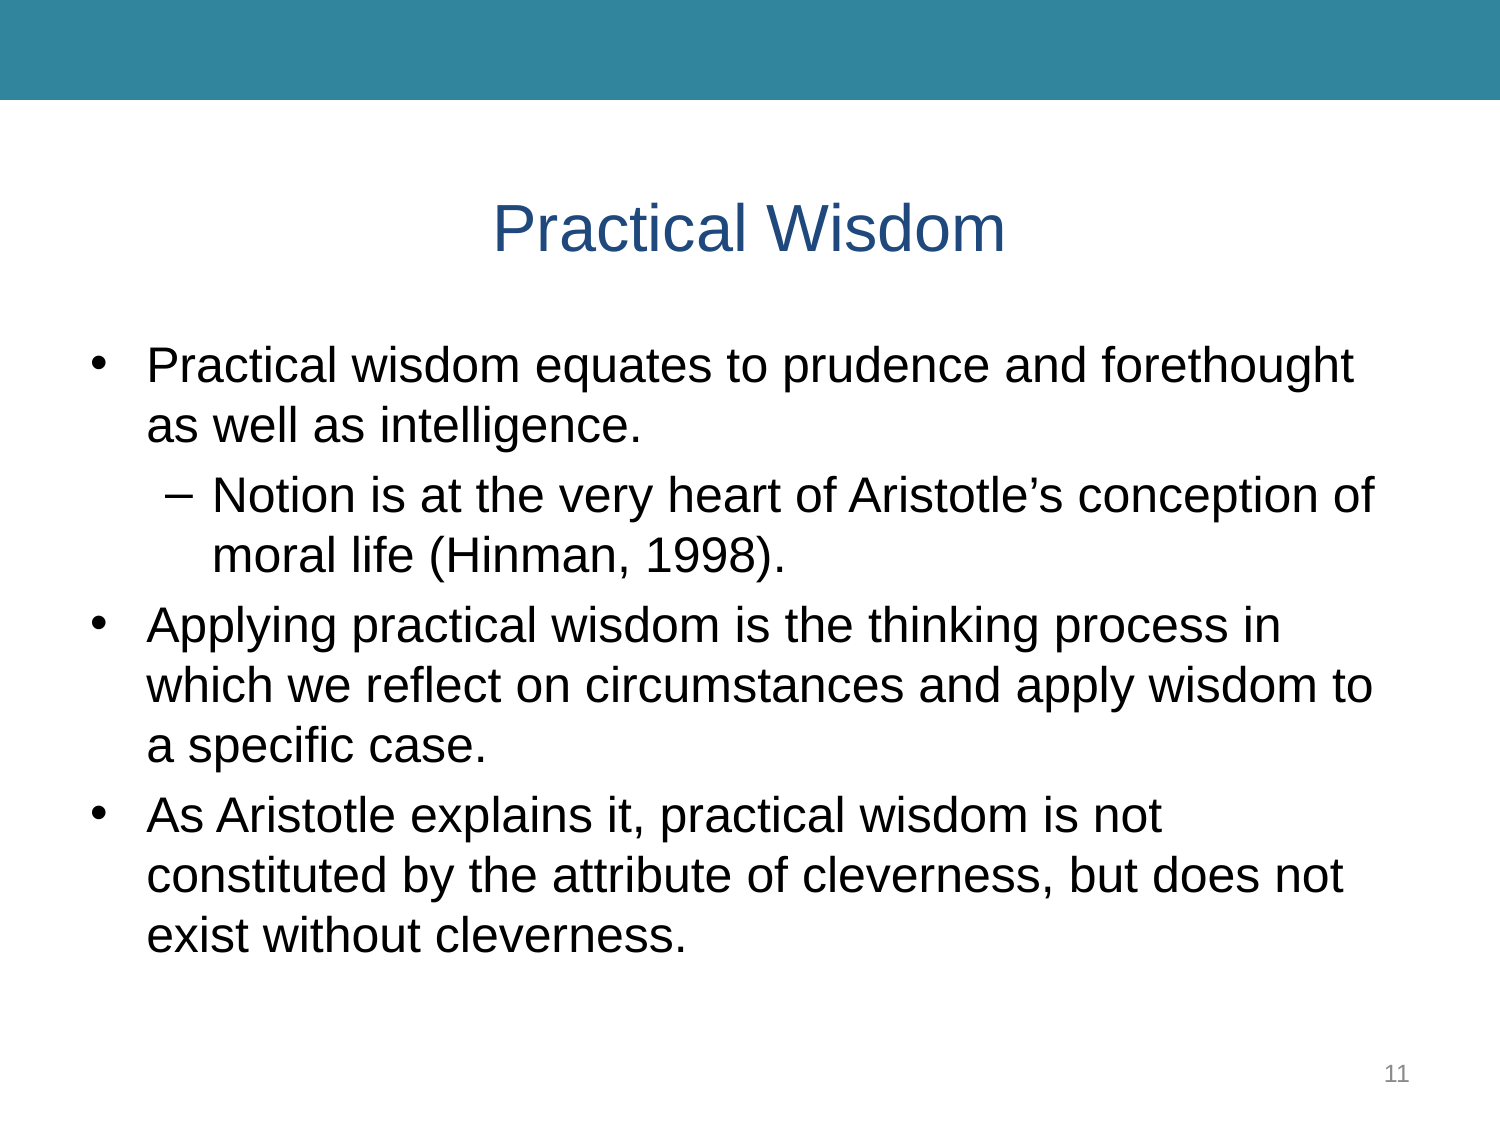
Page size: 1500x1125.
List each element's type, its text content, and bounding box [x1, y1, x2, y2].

title Practical Wisdom [75, 125, 1425, 324]
list Practical wisdom equates to prudence and forethought as well as intelligence. Notion is at the very heart of Aristotle’s conception of moral life (Hinman, 1998). Applying practical wisdom is the thinking process in which we reflect on circumstances and apply wisdom to a specific case. As Aristotle explains it, practical wisdom is not constituted by the attribute of cleverness, but does not exist without cleverness. [75, 324, 1425, 1025]
slide_number 11 [1350, 1042, 1425, 1103]
